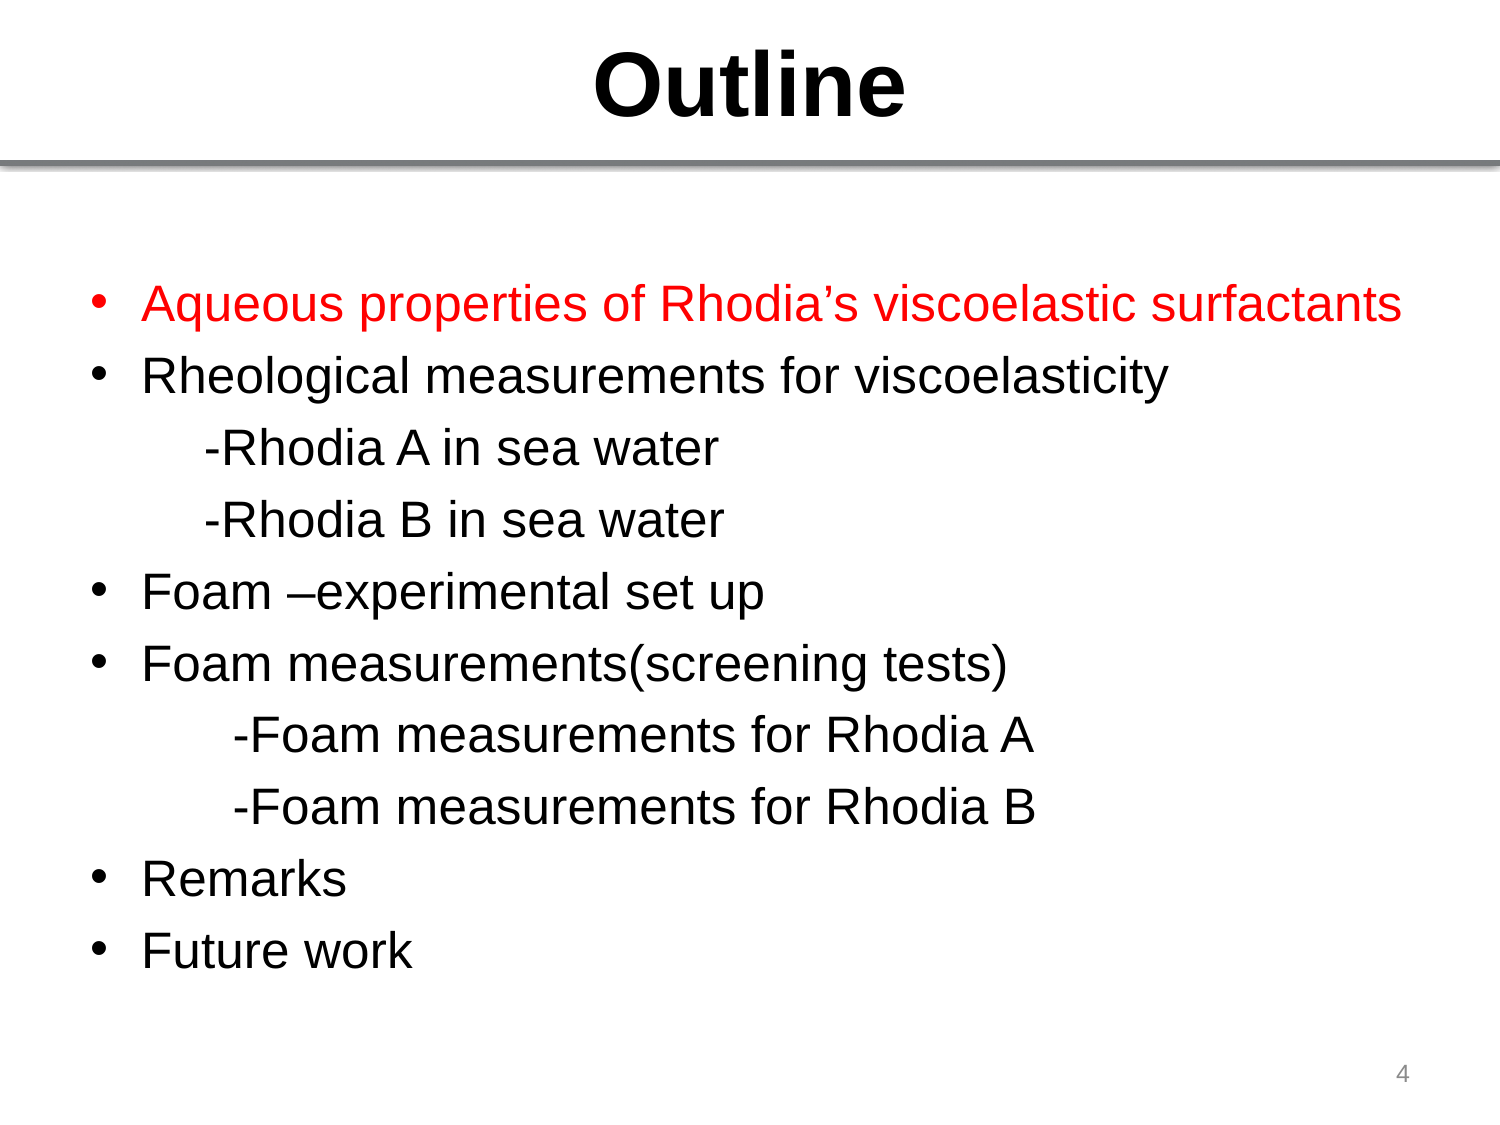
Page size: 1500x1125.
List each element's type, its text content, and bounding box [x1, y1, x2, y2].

list Aqueous properties of Rhodia’s viscoelastic surfactants Rheological measurements for viscoelasticity -Rhodia A in sea water -Rhodia B in sea water Foam –experimental set up Foam measurements(screening tests) -Foam measurements for Rhodia A -Foam measurements for Rhodia B Remarks Future work [75, 262, 1425, 1005]
slide_number 4 [1074, 1042, 1425, 1103]
picture [0, 157, 1500, 172]
title Outline [75, 0, 1425, 163]
